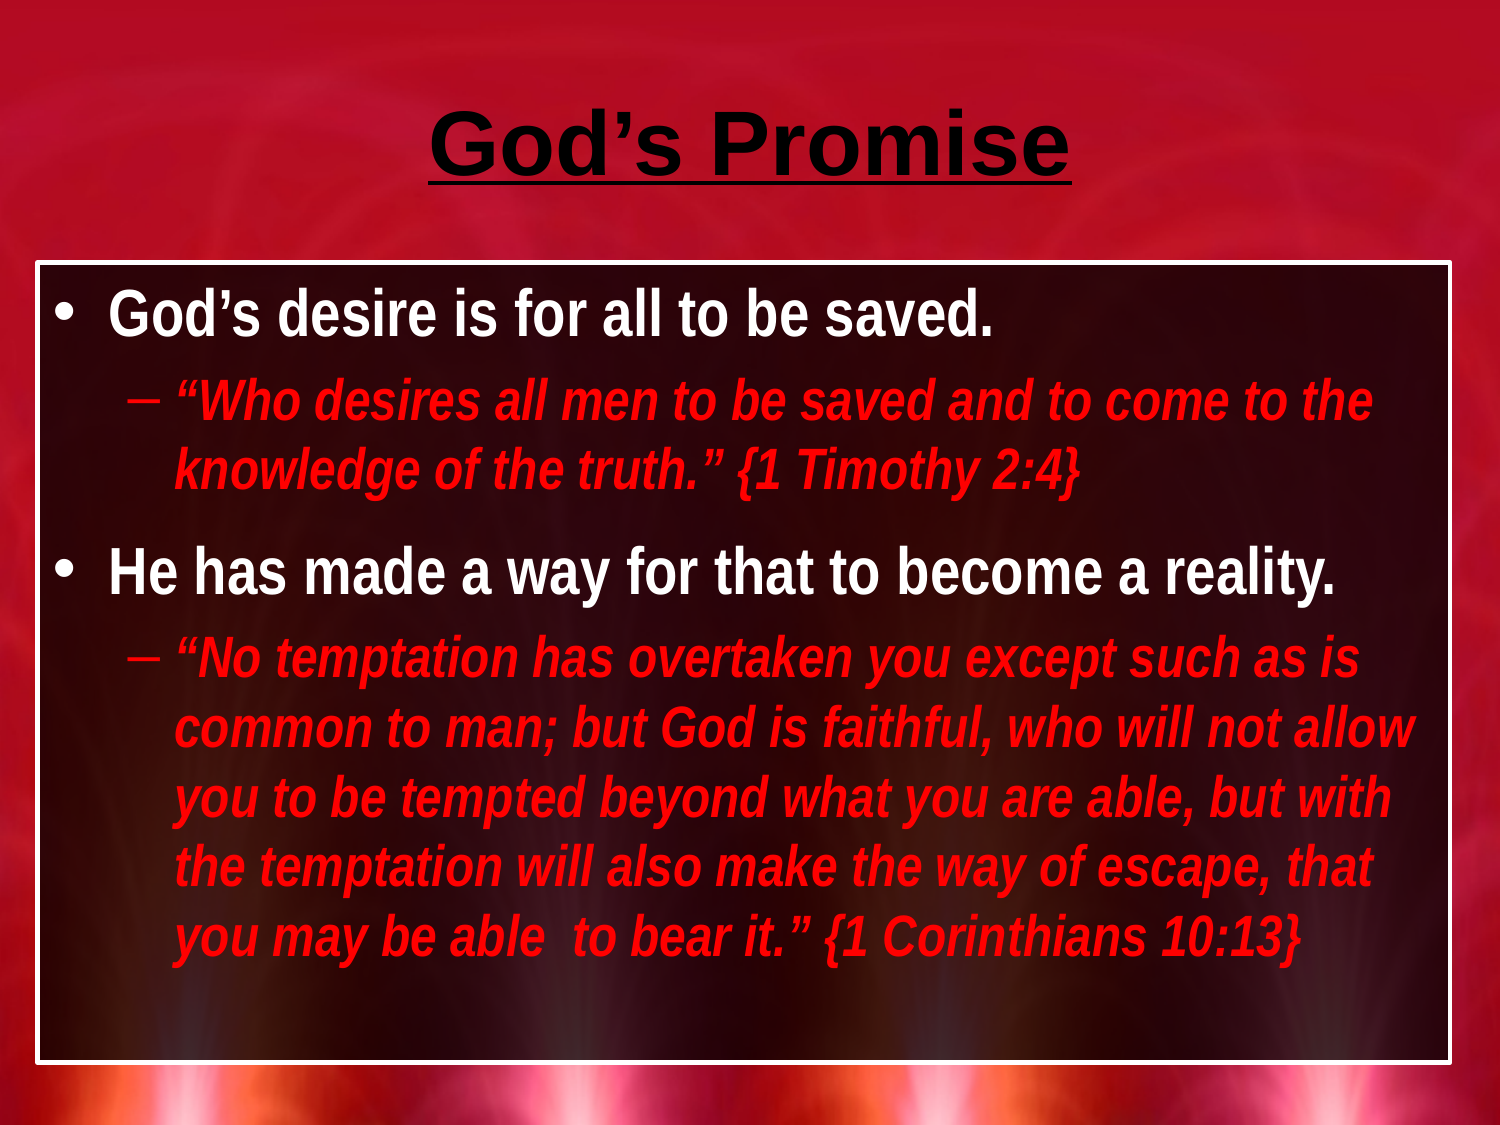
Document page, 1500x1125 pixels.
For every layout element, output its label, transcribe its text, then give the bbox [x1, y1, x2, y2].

title God’s Promise [75, 45, 1425, 233]
list God’s desire is for all to be saved. “Who desires all men to be saved and to come to the knowledge of the truth.” {1 Timothy 2:4} He has made a way for that to become a reality. “No temptation has overtaken you except such as is common to man; but God is faithful, who will not allow you to be tempted beyond what you are able, but with the temptation will also make the way of escape, that you may be able to bear it.” {1 Corinthians 10:13} [37, 262, 1450, 1063]
picture [0, 0, 1500, 1125]
